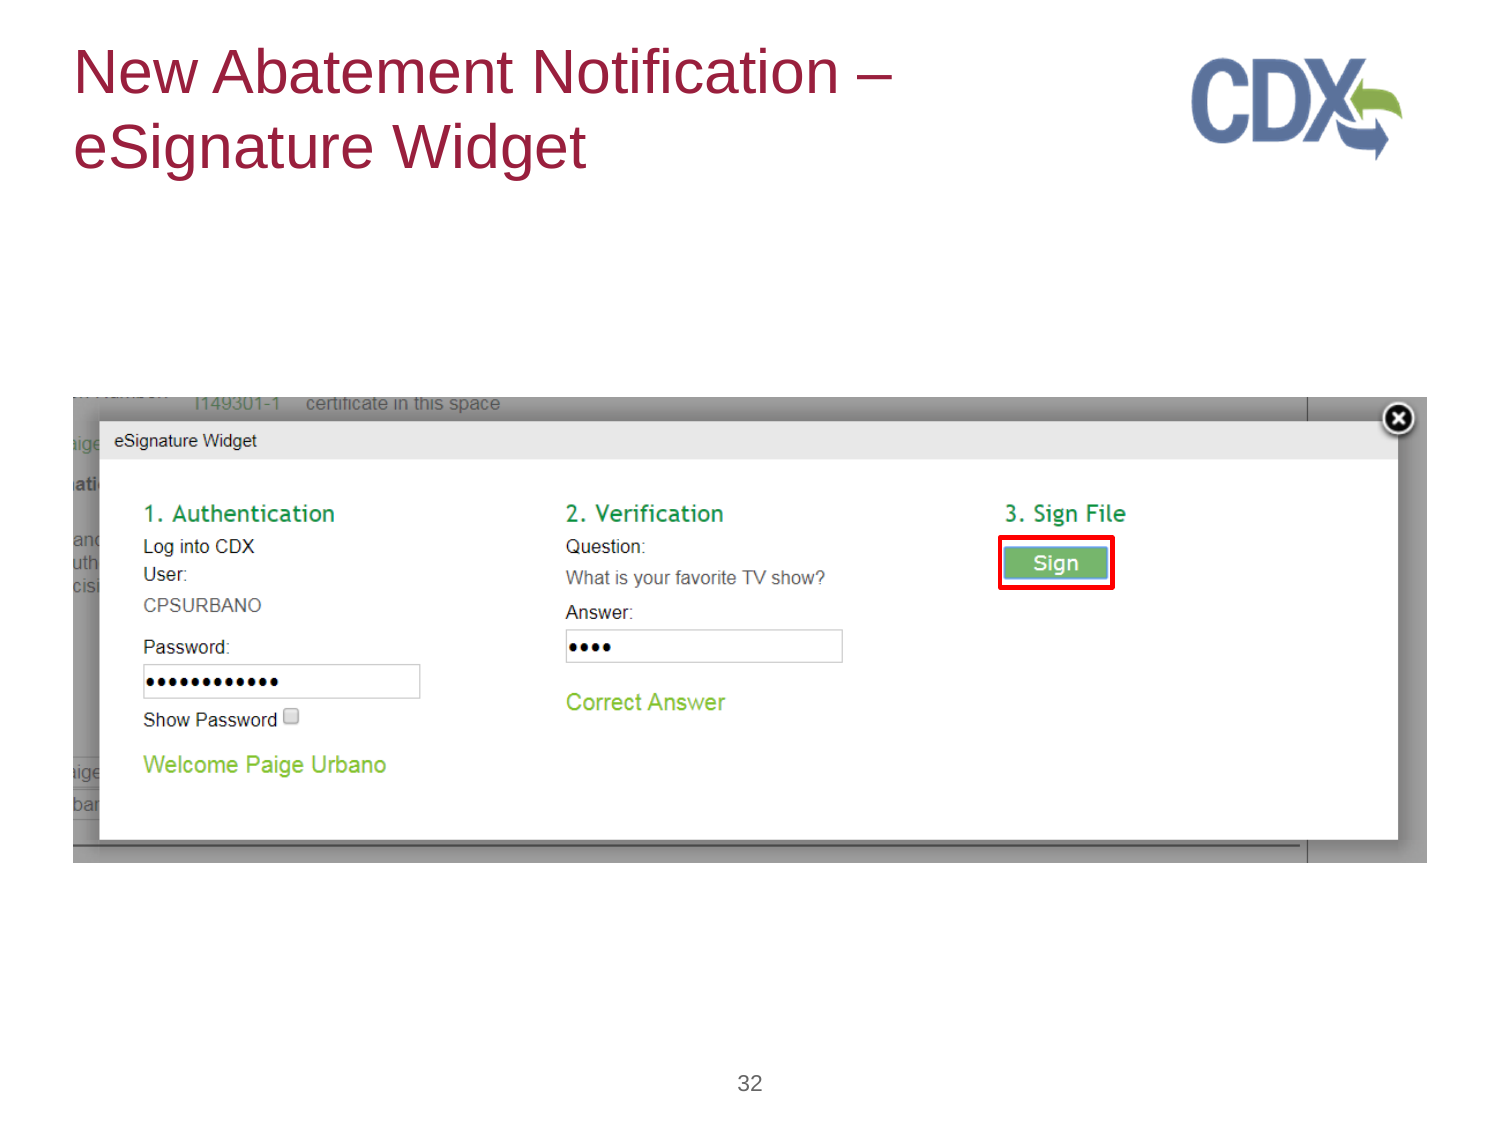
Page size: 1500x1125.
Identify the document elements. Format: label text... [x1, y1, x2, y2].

title New Abatement Notification – eSignature Widget [73, 30, 1188, 182]
picture [1167, 24, 1426, 182]
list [73, 397, 1427, 863]
slide_number 32 [686, 1068, 814, 1109]
